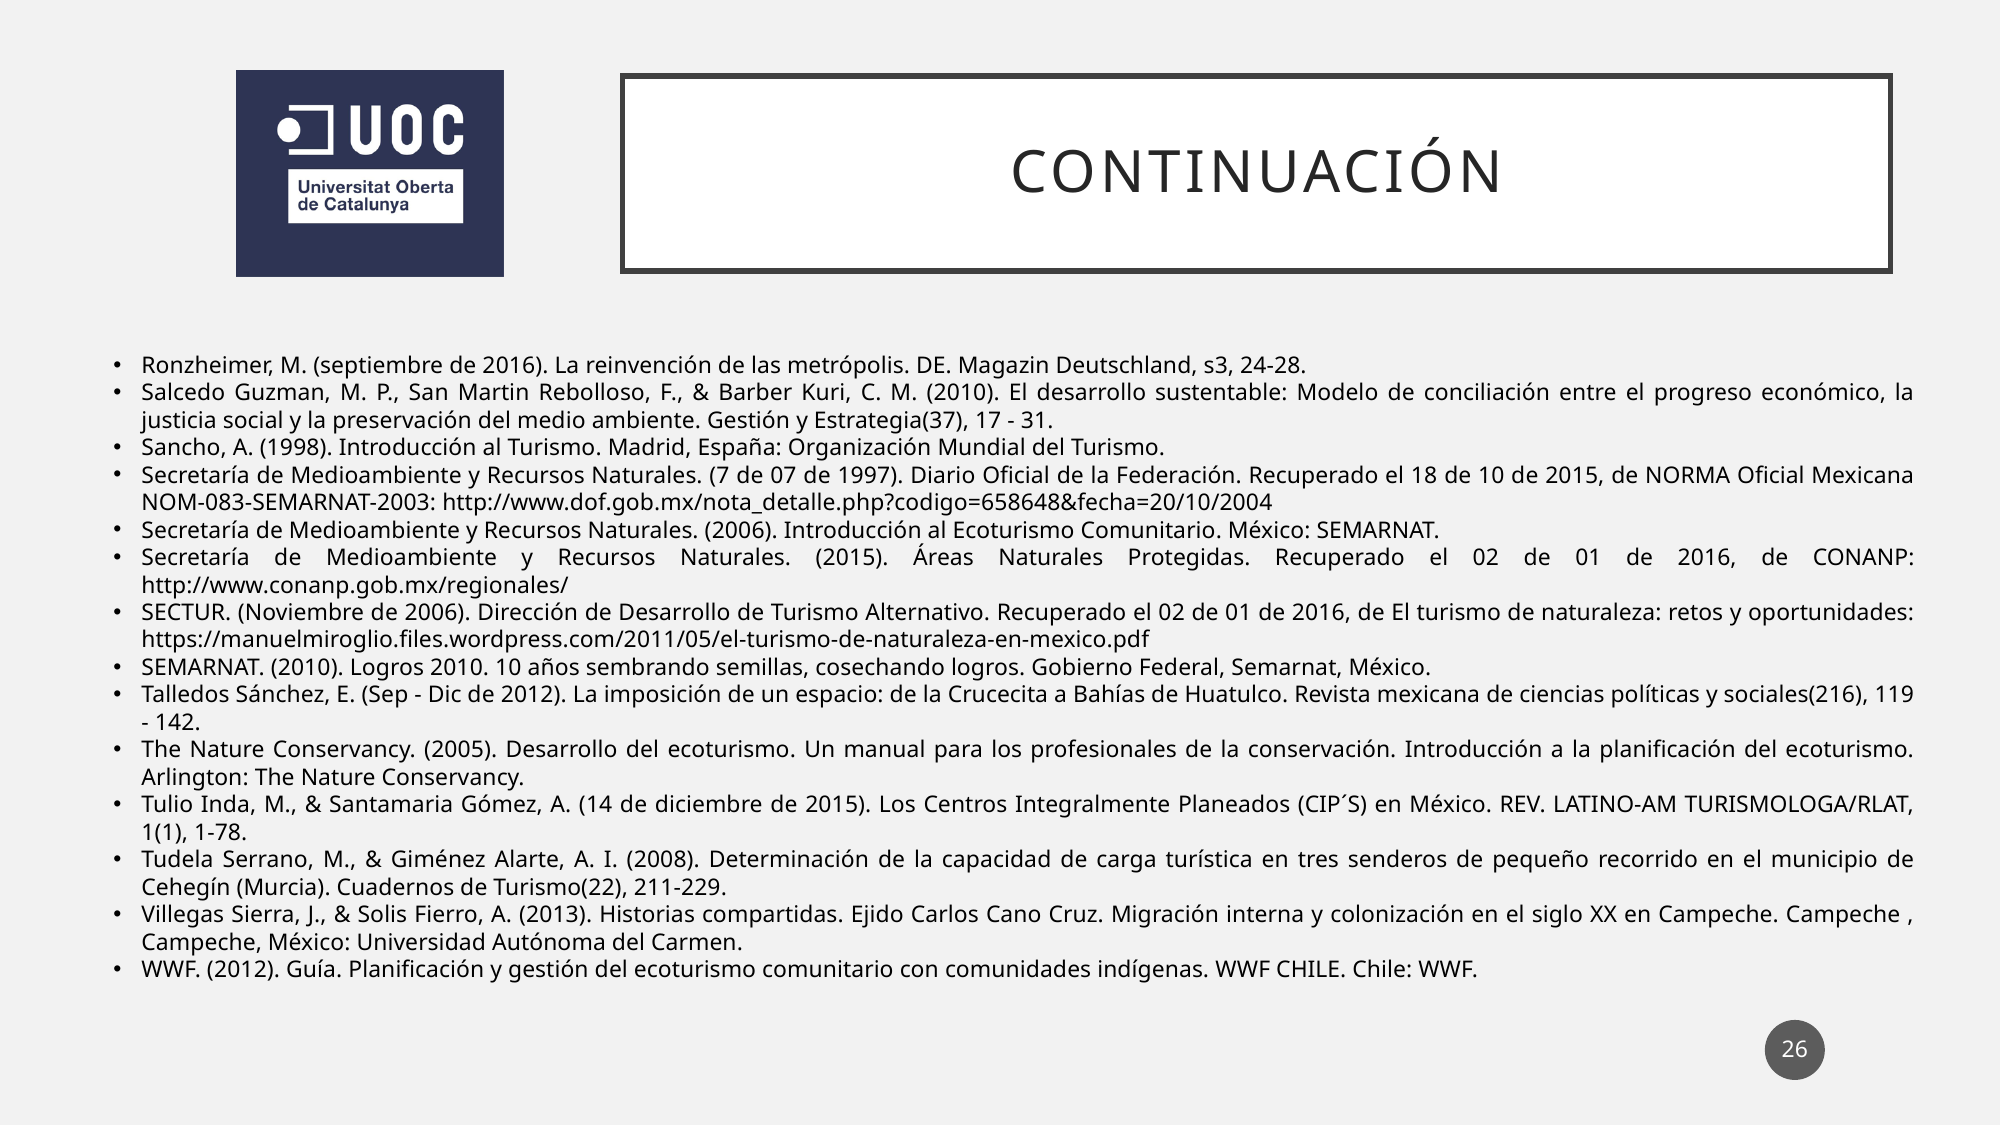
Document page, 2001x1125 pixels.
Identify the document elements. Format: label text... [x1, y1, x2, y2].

slide_number 26 [1764, 1019, 1825, 1080]
title CONTINUACIÓN [620, 73, 1893, 274]
text_box Ronzheimer, M. (septiembre de 2016). La reinvención de las metrópolis. DE. Magazin Deutschland, s3, 24-28. Salcedo Guzman, M. P., San Martin Rebolloso, F., & Barber Kuri, C. M. (2010). El desarrollo sustentable: Modelo de conciliación entre el progreso económico, la justicia social y la preservación del medio ambiente. Gestión y Estrategia(37), 17 - 31. Sancho, A. (1998). Introducción al Turismo. Madrid, España: Organización Mundial del Turismo. Secretaría de Medioambiente y Recursos Naturales. (7 de 07 de 1997). Diario Oficial de la Federación. Recuperado el 18 de 10 de 2015, de NORMA Oficial Mexicana NOM-083-SEMARNAT-2003: http://www.dof.gob.mx/nota_detalle.php?codigo=658648&fecha=20/10/2004 Secretaría de Medioambiente y Recursos Naturales. (2006). Introducción al Ecoturismo Comunitario. México: SEMARNAT. Secretaría de Medioambiente y Recursos Naturales. (2015). Áreas Naturales Protegidas. Recuperado el 02 de 01 de 2016, de CONANP: http://www.conanp.gob.mx/regionales/ SECTUR. (Noviembre de 2006). Dirección de Desarrollo de Turismo Alternativo. Recuperado el 02 de 01 de 2016, de El turismo de naturaleza: retos y oportunidades: https://manuelmiroglio.files.wordpress.com/2011/05/el-turismo-de-naturaleza-en-mexico.pdf SEMARNAT. (2010). Logros 2010. 10 años sembrando semillas, cosechando logros. Gobierno Federal, Semarnat, México. Talledos Sánchez, E. (Sep - Dic de 2012). La imposición de un espacio: de la Crucecita a Bahías de Huatulco. Revista mexicana de ciencias políticas y sociales(216), 119 - 142. The Nature Conservancy. (2005). Desarrollo del ecoturismo. Un manual para los profesionales de la conservación. Introducción a la planificación del ecoturismo. Arlington: The Nature Conservancy. Tulio Inda, M., & Santamaria Gómez, A. (14 de diciembre de 2015). Los Centros Integralmente Planeados (CIP´S) en México. REV. LATINO-AM TURISMOLOGA/RLAT, 1(1), 1-78. Tudela Serrano, M., & Giménez Alarte, A. I. (2008). Determinación de la capacidad de carga turística en tres senderos de pequeño recorrido en el municipio de Cehegín (Murcia). Cuadernos de Turismo(22), 211-229. Villegas Sierra, J., & Solis Fierro, A. (2013). Historias compartidas. Ejido Carlos Cano Cruz. Migración interna y colonización en el siglo XX en Campeche. Campeche , Campeche, México: Universidad Autónoma del Carmen. WWF. (2012). Guía. Planificación y gestión del ecoturismo comunitario con comunidades indígenas. WWF CHILE. Chile: WWF. [98, 343, 1932, 1017]
picture [236, 70, 504, 277]
